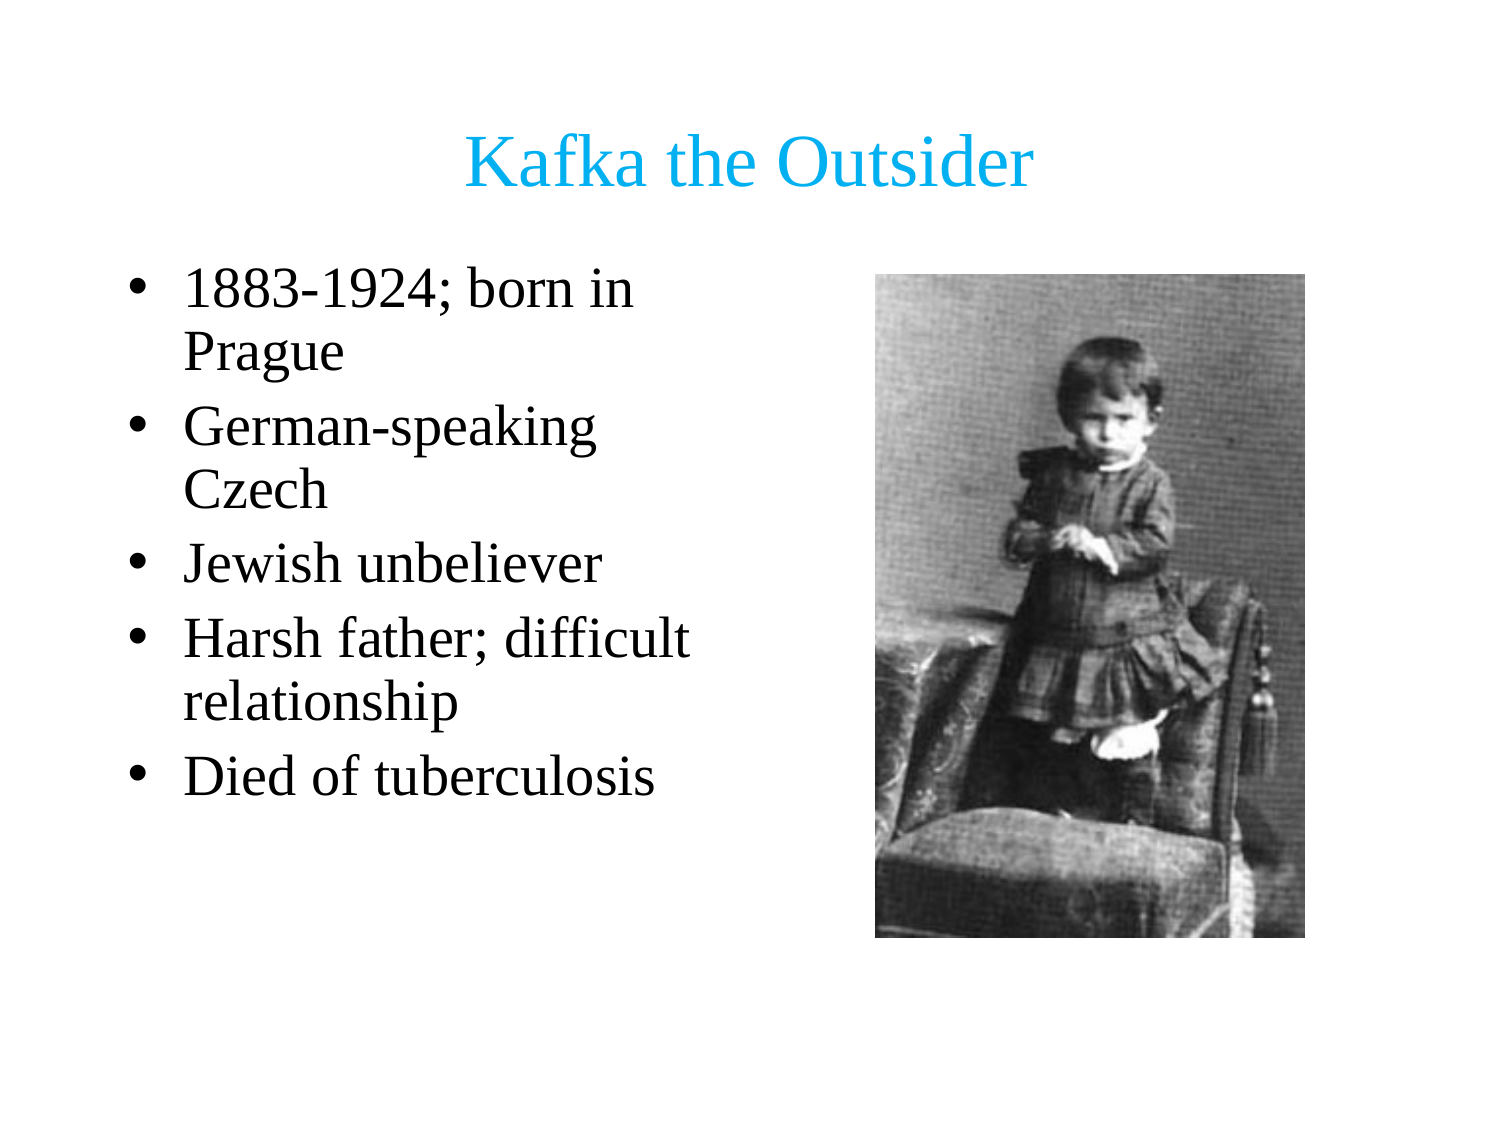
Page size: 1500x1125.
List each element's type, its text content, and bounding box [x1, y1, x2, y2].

picture [874, 274, 1305, 938]
title Kafka the Outsider [112, 75, 1388, 238]
list 1883-1924; born in Prague German-speaking Czech Jewish unbeliever Harsh father; difficult relationship Died of tuberculosis [112, 249, 763, 1000]
